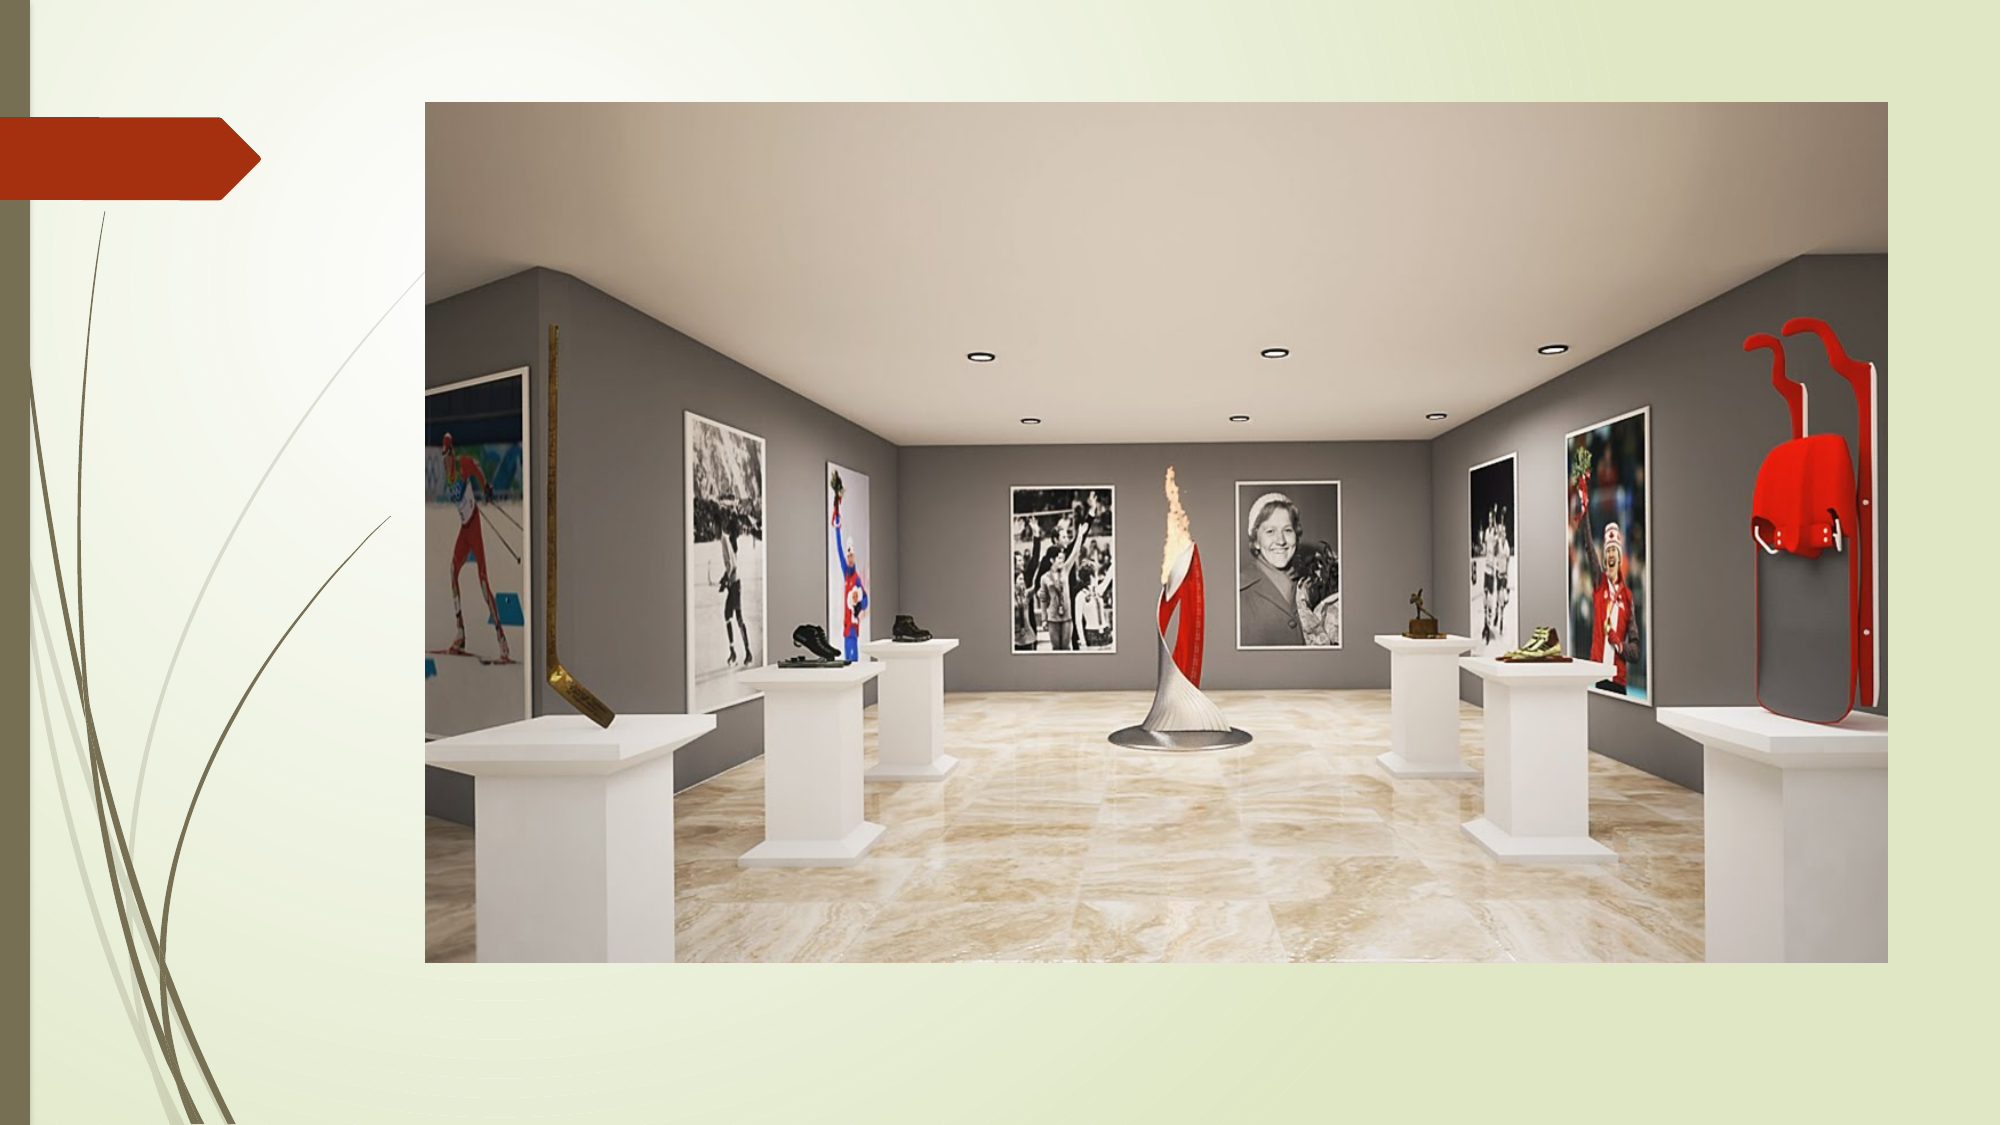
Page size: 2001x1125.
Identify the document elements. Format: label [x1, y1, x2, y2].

list [425, 102, 1888, 963]
